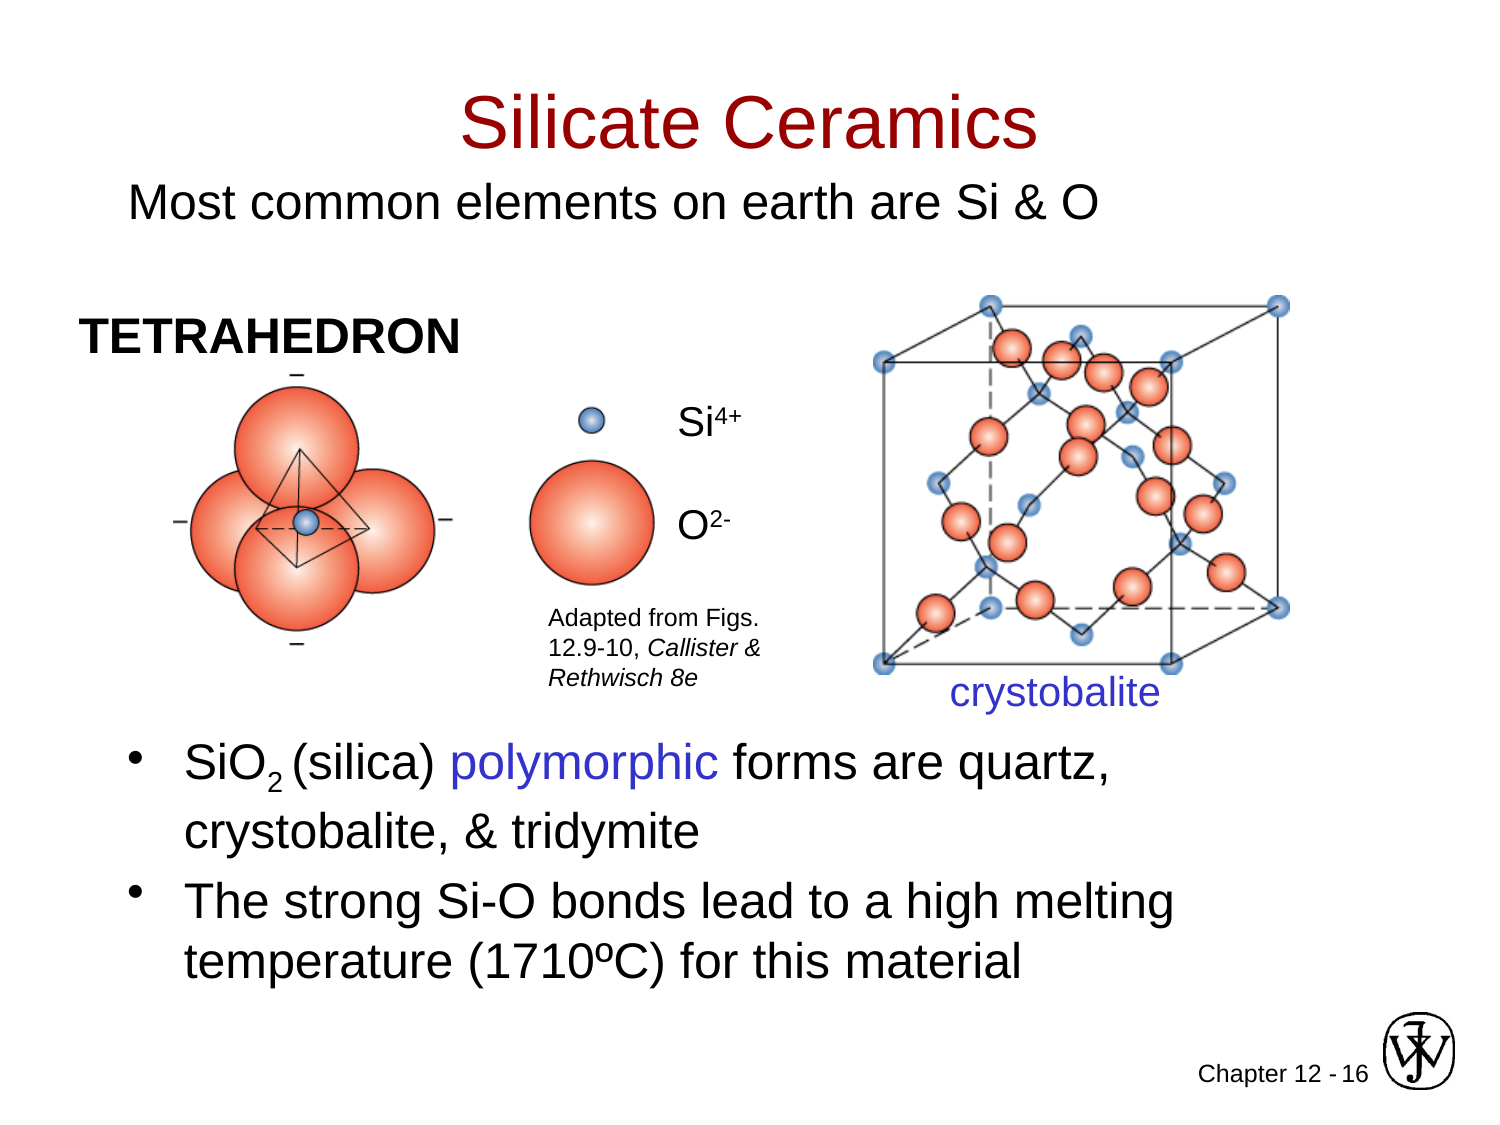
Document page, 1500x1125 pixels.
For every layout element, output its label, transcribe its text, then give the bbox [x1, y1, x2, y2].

text_box Adapted from Figs. 12.9-10, Callister & Rethwisch 8e [548, 601, 781, 692]
text_box Si4+ [662, 387, 758, 453]
title Silicate Ceramics [112, 74, 1388, 162]
picture [873, 295, 1290, 675]
picture [1388, 1012, 1455, 1090]
text_box crystobalite [934, 683, 1176, 723]
slide_number 16 [1258, 1049, 1453, 1109]
text_box O2- [662, 490, 747, 556]
text_box TETRAHEDRON [63, 296, 612, 371]
list Most common elements on earth are Si & O SiO2 (silica) polymorphic forms are quartz, crystobalite, & tridymite The strong Si-O bonds lead to a high melting temperature (1710ºC) for this material [112, 162, 1388, 1051]
picture [172, 356, 656, 660]
